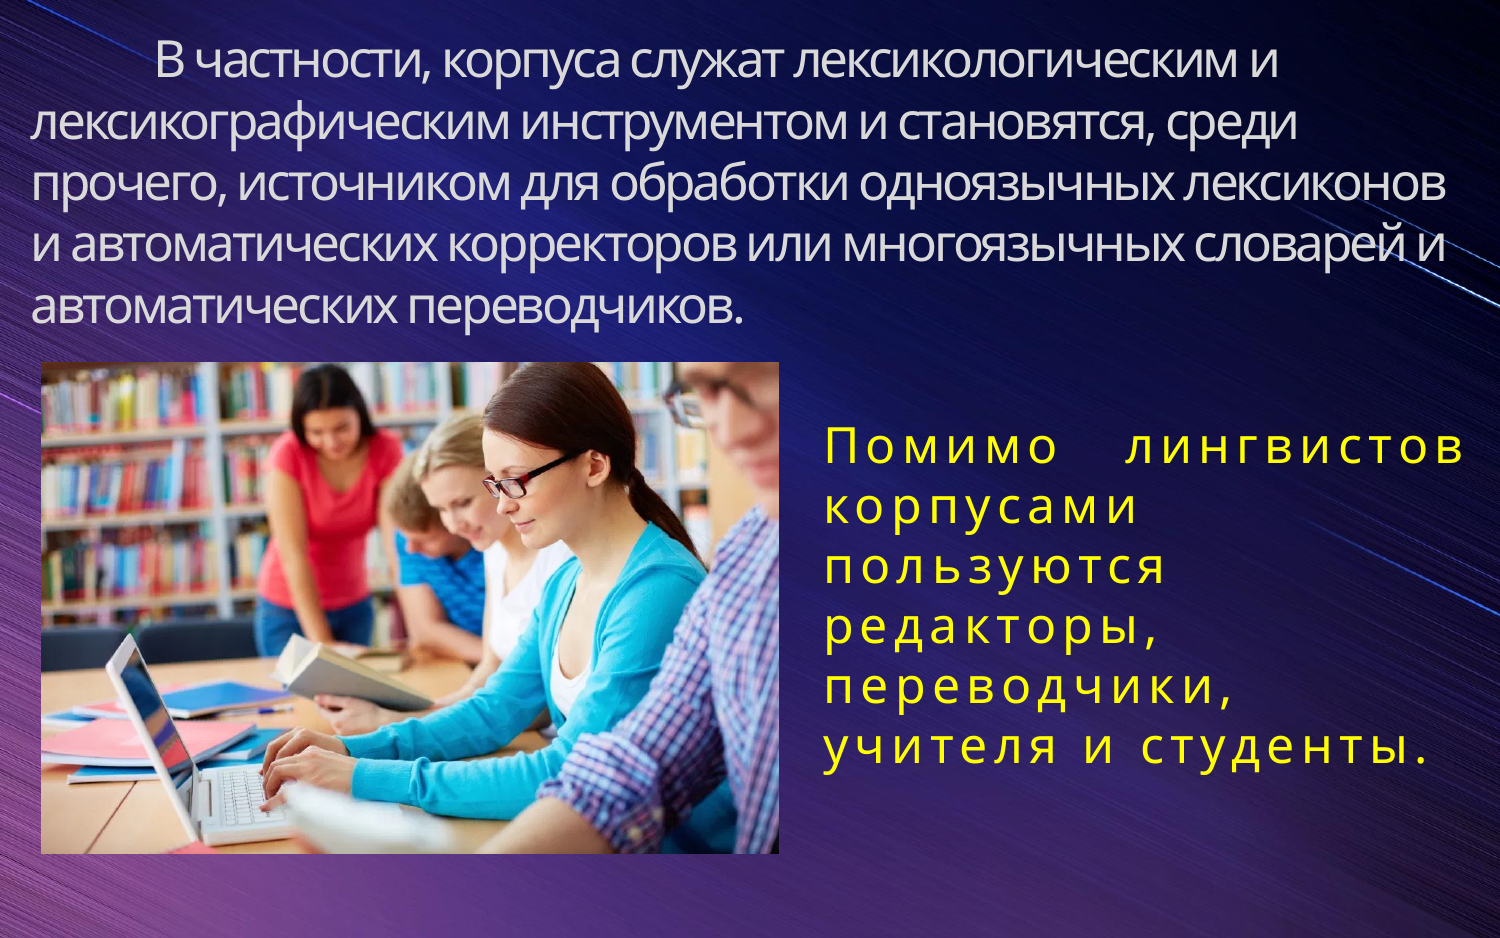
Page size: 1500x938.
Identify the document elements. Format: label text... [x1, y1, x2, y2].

text_box Помимо лингвистов корпусами пользуются редакторы, переводчики, учителя и студенты. [809, 407, 1484, 809]
picture [0, 0, 1500, 938]
list В частности, корпуса служат лексикологическим и лексикографическим инструментом и становятся, среди прочего, источником для обработки одноязычных лексиконов и автоматических корректоров или многоязычных словарей и автоматических переводчиков. [17, 19, 1483, 415]
